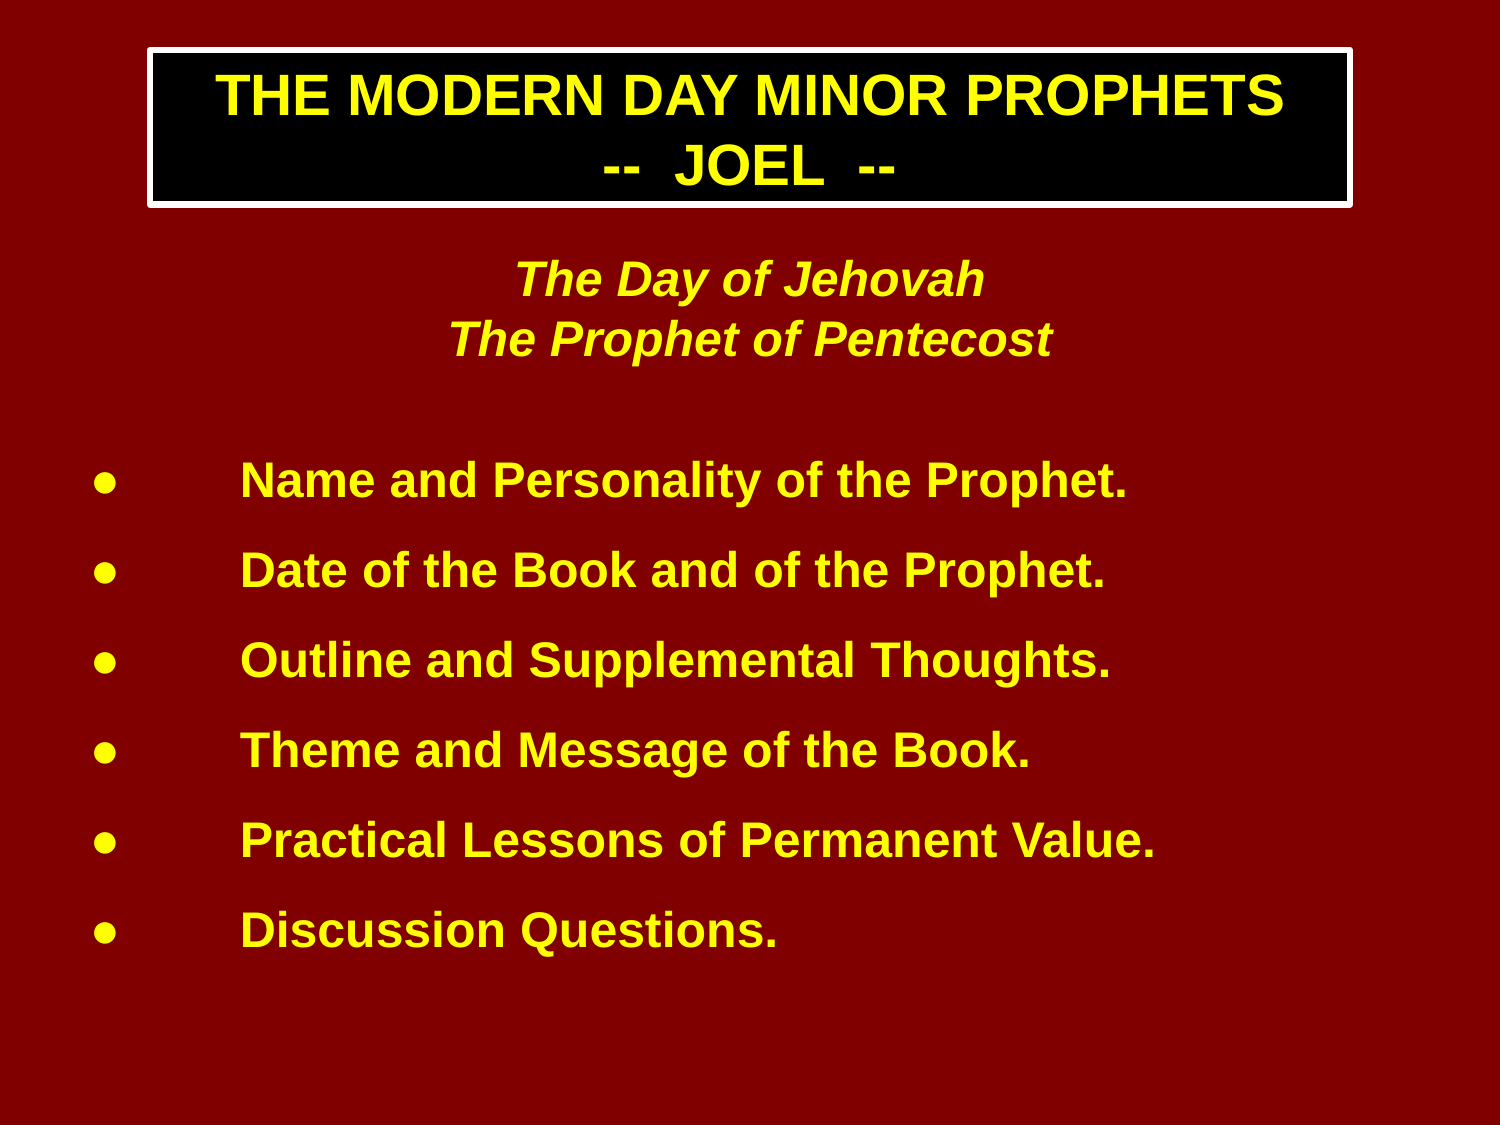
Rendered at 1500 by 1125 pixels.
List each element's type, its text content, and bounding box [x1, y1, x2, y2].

text_box ● Name and Personality of the Prophet. ● Date of the Book and of the Prophet. ● Outline and Supplemental Thoughts. ● Theme and Message of the Book. ● Practical Lessons of Permanent Value. ● Discussion Questions. [74, 440, 1425, 966]
text_box The Day of Jehovah The Prophet of Pentecost [74, 238, 1425, 374]
text_box THE MODERN DAY MINOR PROPHETS -- JOEL -- [149, 49, 1350, 205]
